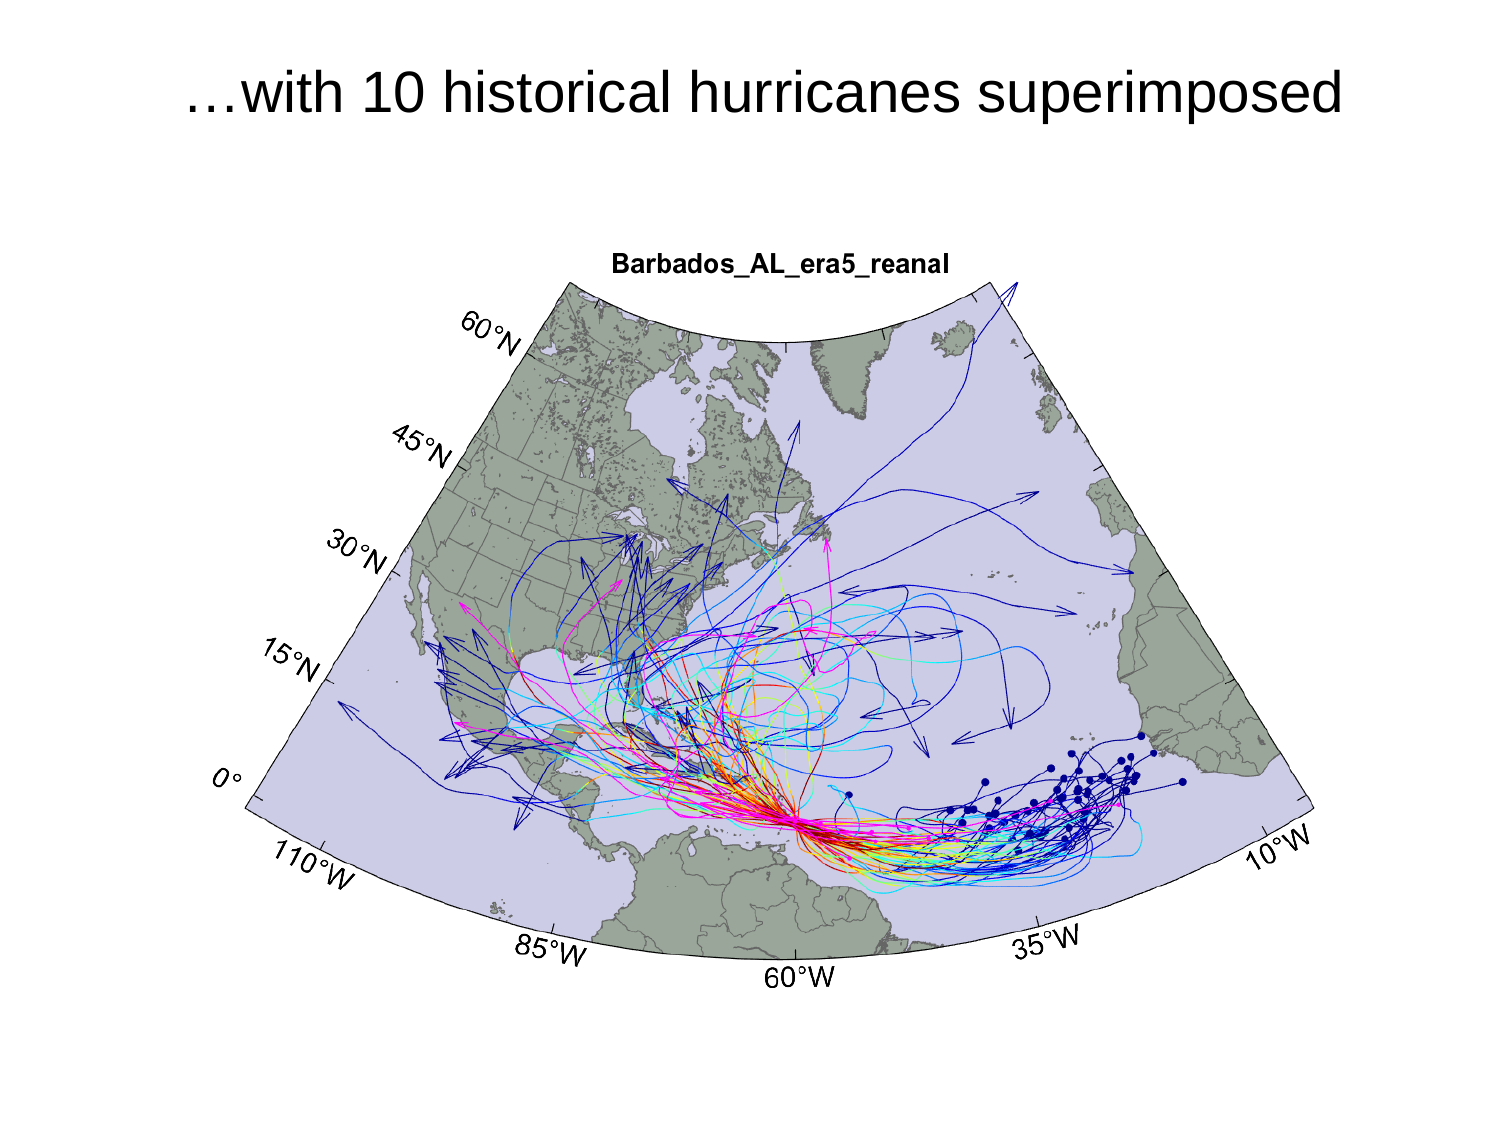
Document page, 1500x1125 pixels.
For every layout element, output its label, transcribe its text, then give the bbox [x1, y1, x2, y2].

text_box …with 10 historical hurricanes superimposed [109, 46, 1420, 132]
picture [66, 162, 1445, 1113]
